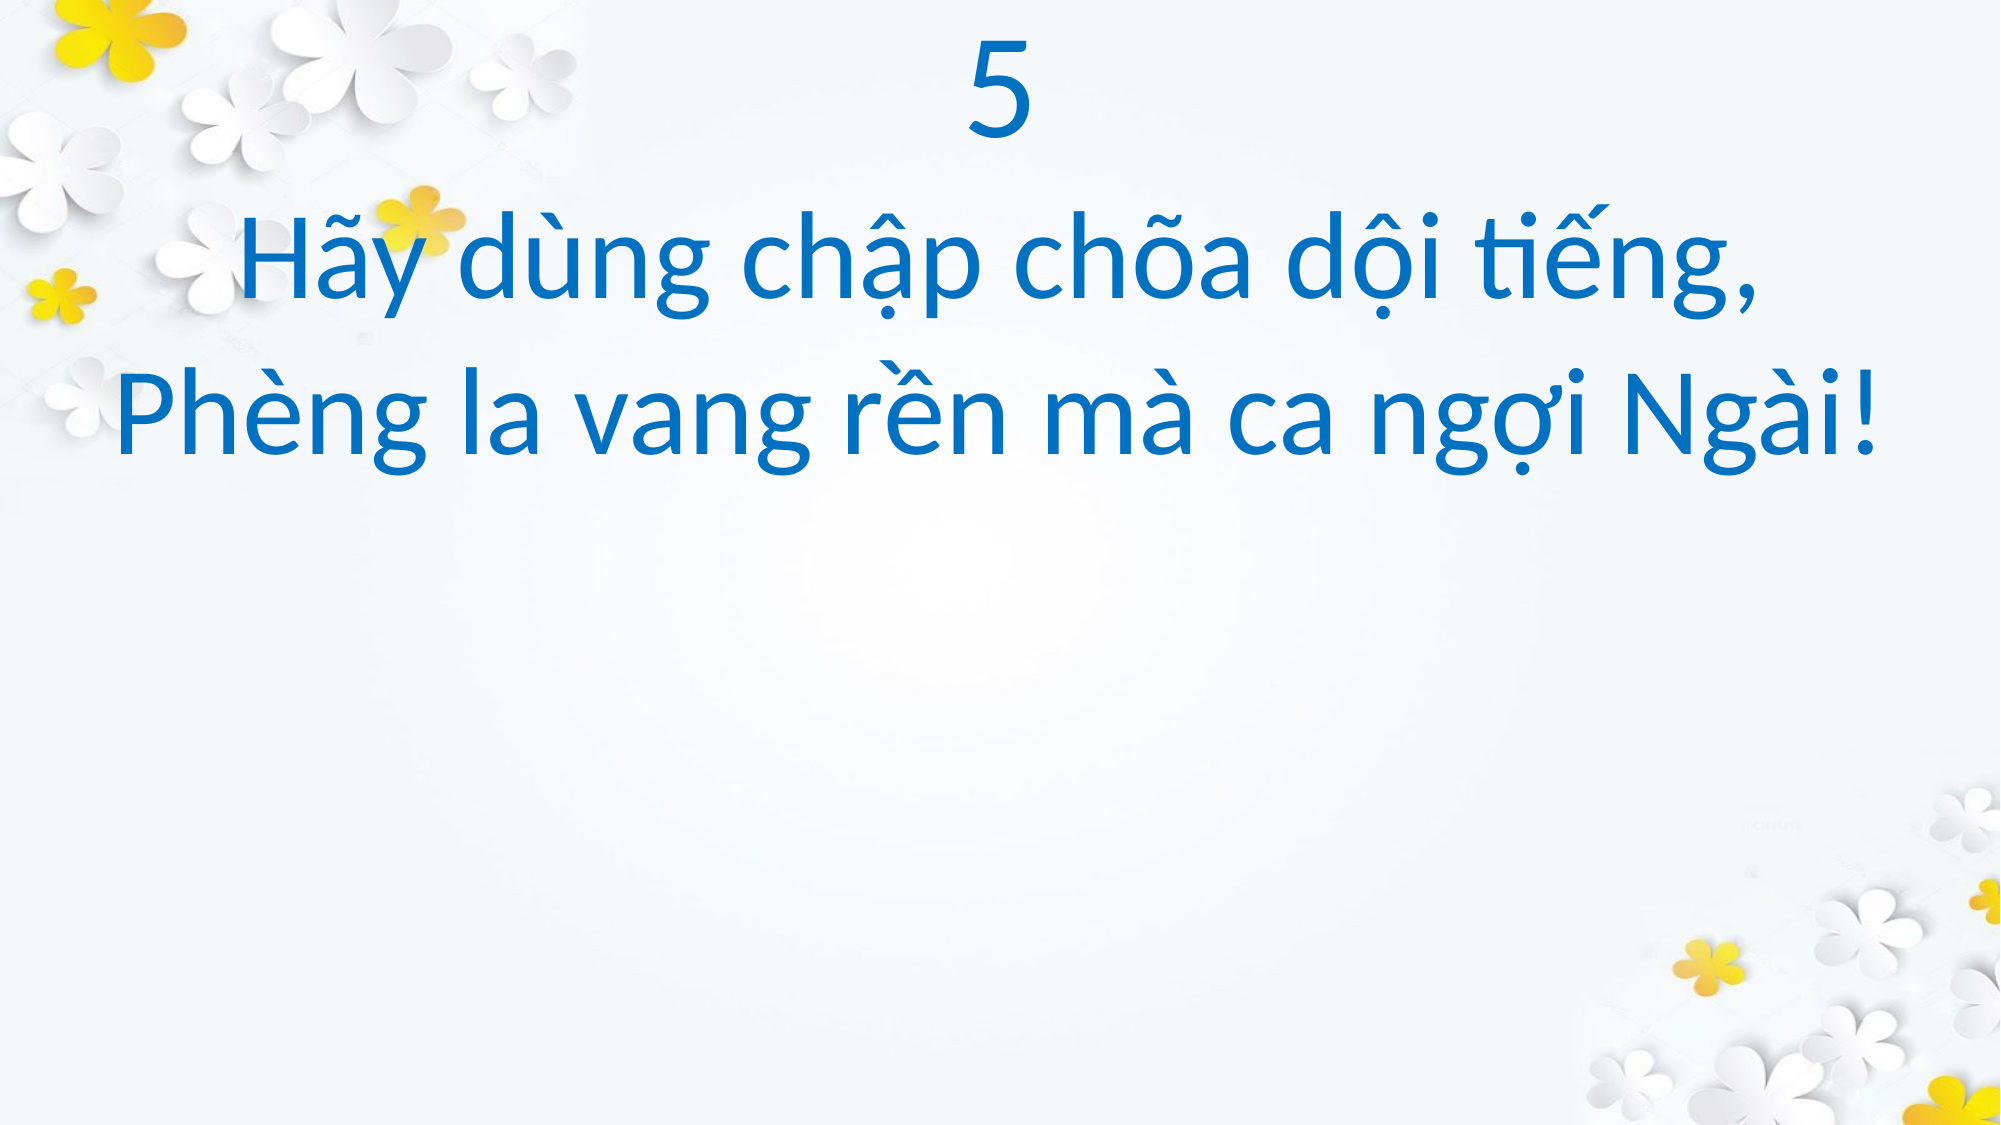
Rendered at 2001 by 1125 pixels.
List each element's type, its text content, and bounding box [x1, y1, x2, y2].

list 5 Hãy dùng chập chõa dội tiếng, Phèng la vang rền mà ca ngợi Ngài! [0, 0, 2000, 1125]
